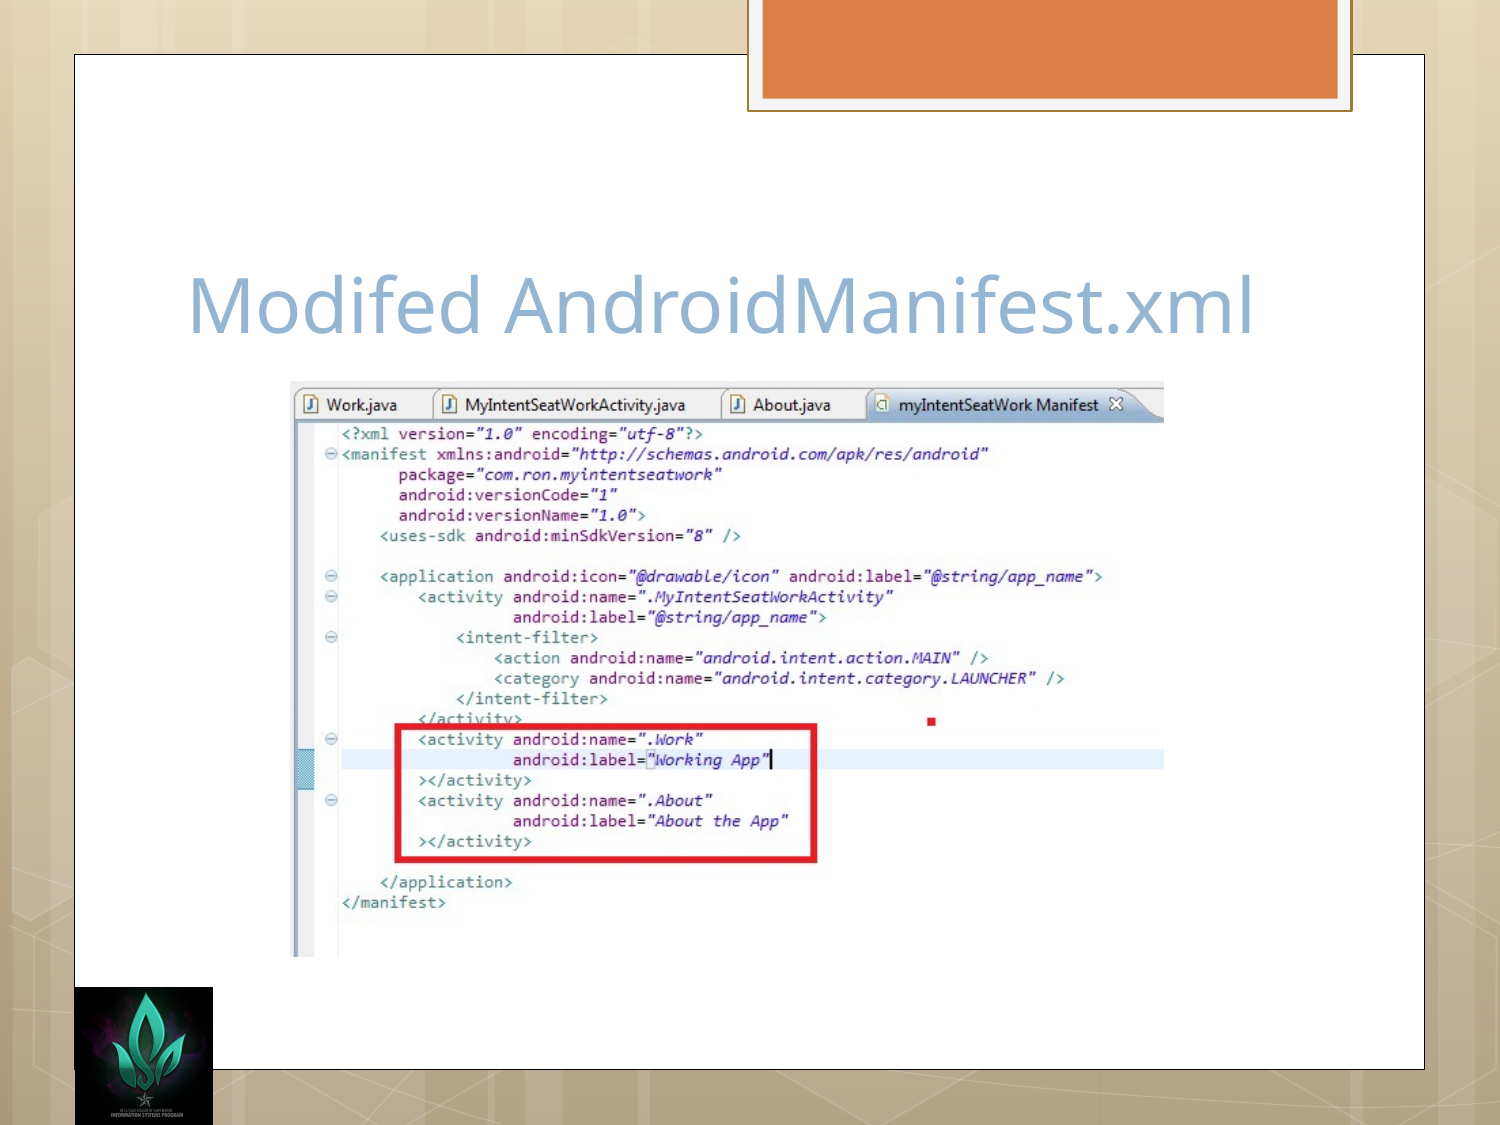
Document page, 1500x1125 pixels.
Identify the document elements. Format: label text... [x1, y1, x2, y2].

picture [75, 987, 213, 1125]
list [290, 380, 1164, 957]
title Modifed AndroidManifest.xml [171, 168, 1324, 357]
